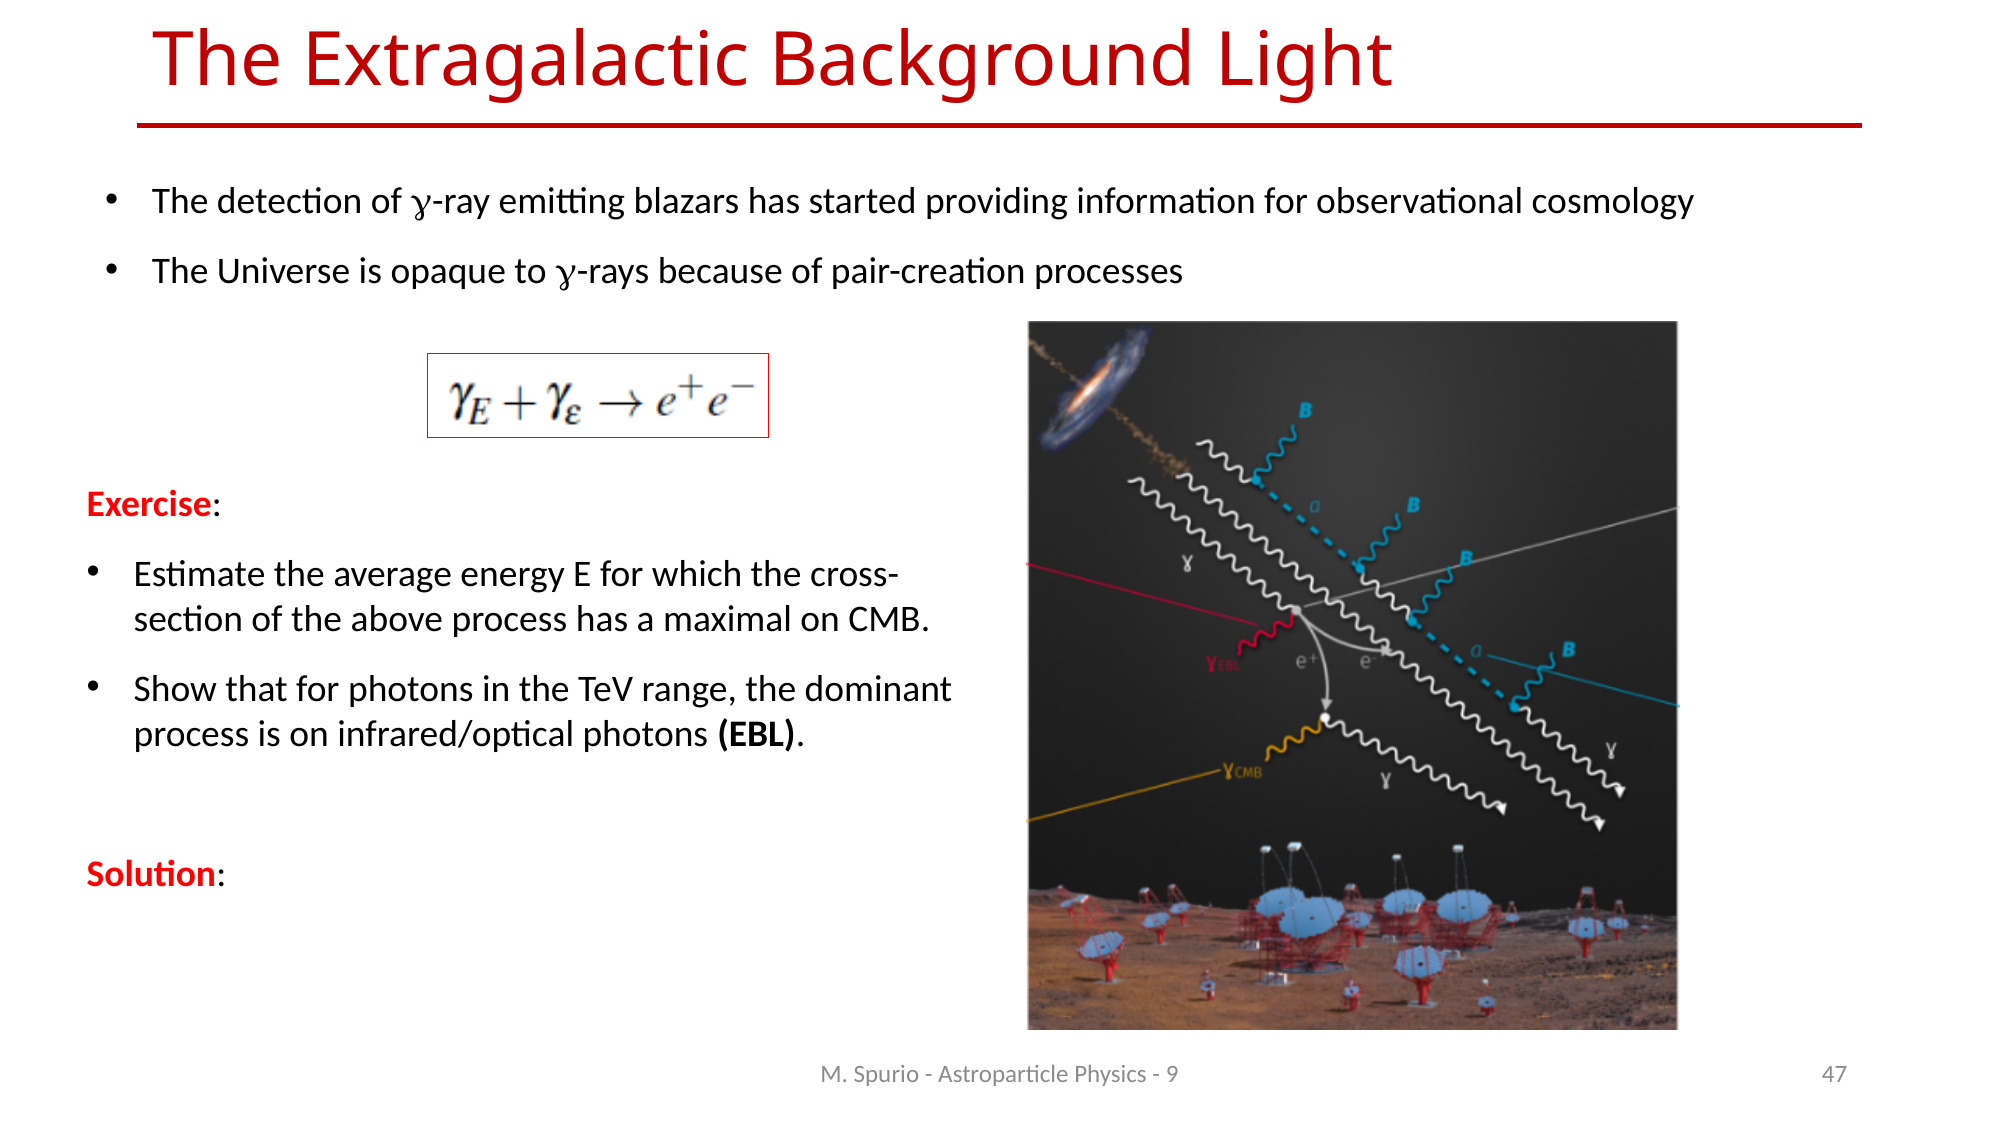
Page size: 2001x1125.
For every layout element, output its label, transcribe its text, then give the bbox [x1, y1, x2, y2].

footer M. Spurio - Astroparticle Physics - 9 [662, 1042, 1338, 1103]
title The Extragalactic Background Light [137, 0, 1863, 124]
slide_number 47 [1412, 1042, 1863, 1103]
picture [427, 353, 769, 438]
picture [1026, 321, 1680, 1030]
text_box The detection of g-ray emitting blazars has started providing information for observational cosmology The Universe is opaque to g-rays because of pair-creation processes [90, 168, 1816, 299]
